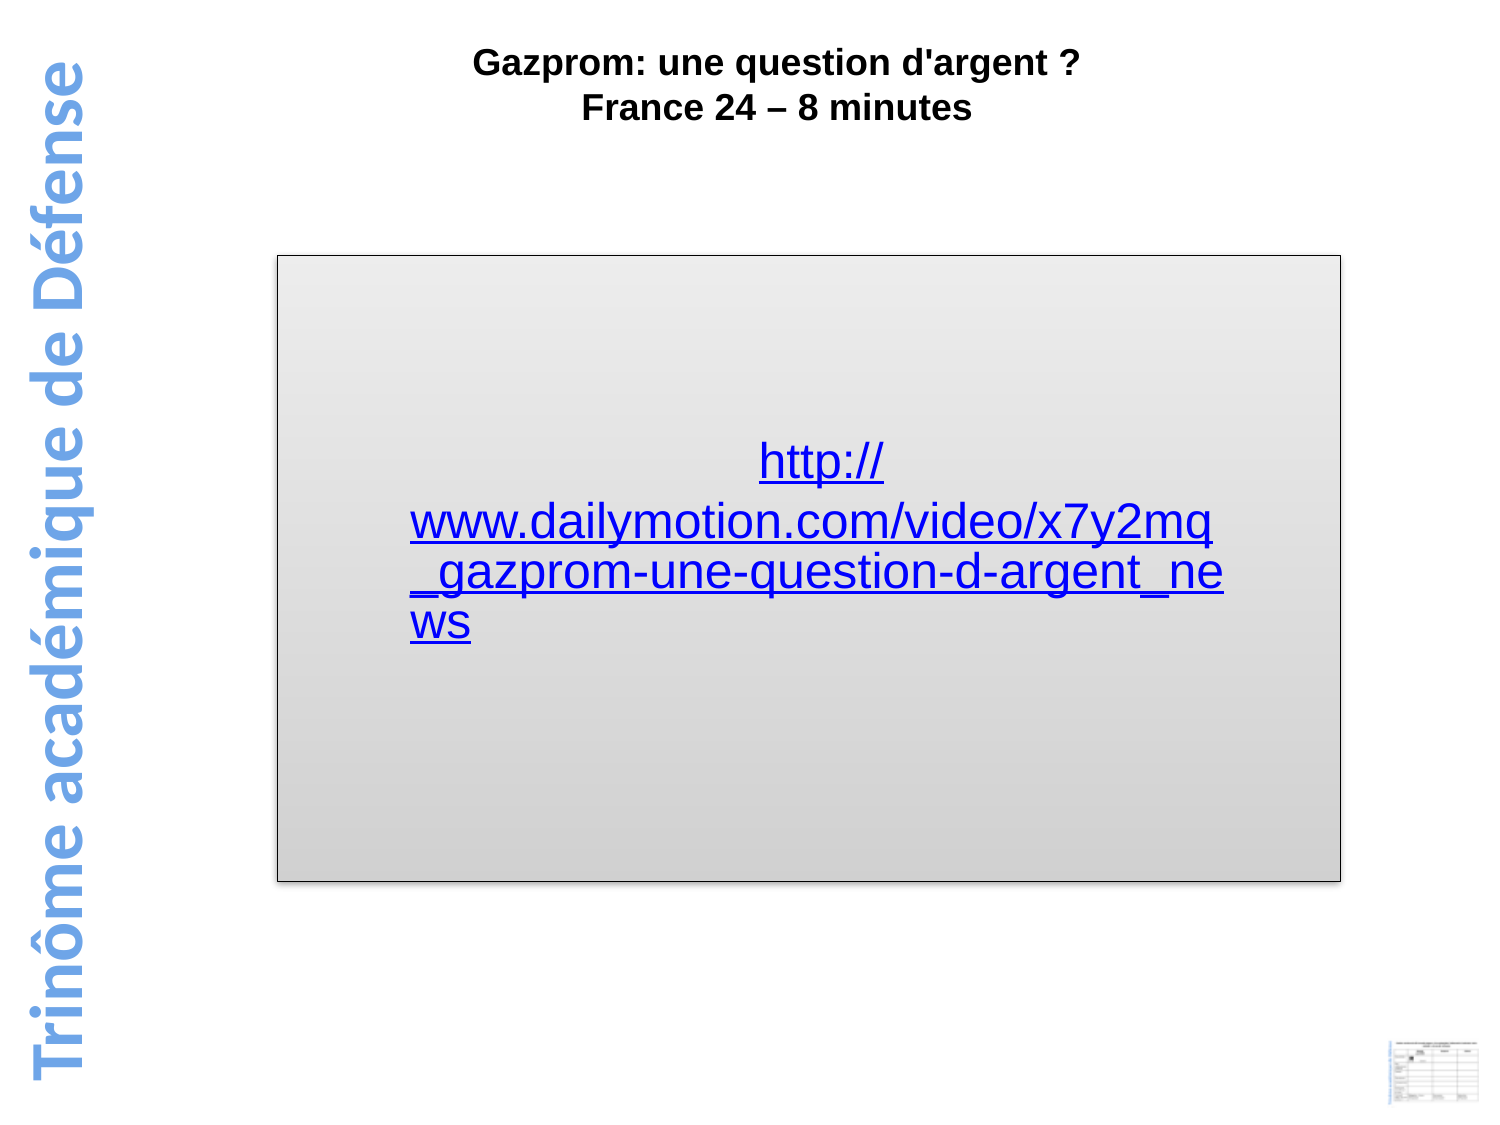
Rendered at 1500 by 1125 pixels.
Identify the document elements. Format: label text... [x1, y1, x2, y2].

picture [1387, 1038, 1480, 1108]
text_box http://www.dailymotion.com/video/x7y2mq_gazprom-une-question-d-argent_news [395, 420, 1247, 616]
text_box Gazprom: une question d'argent ? France 24 – 8 minutes [457, 30, 1097, 136]
text_box Trinôme académique de Défense [0, 0, 105, 1125]
text_box [277, 255, 1341, 882]
